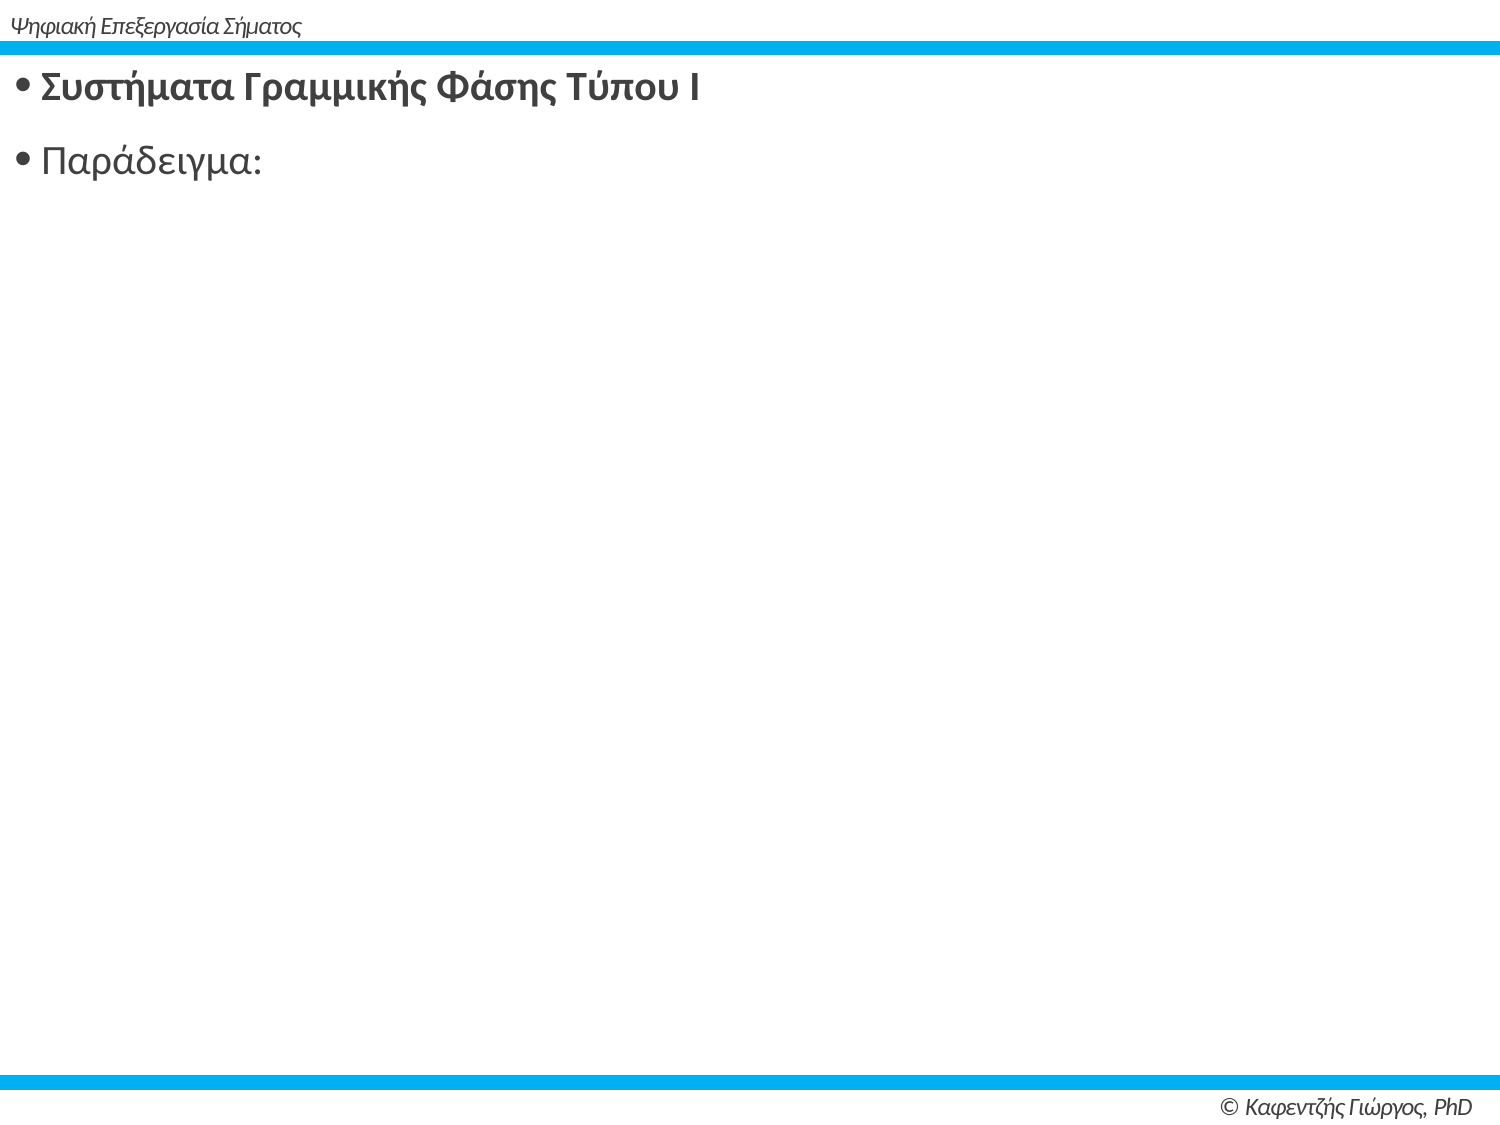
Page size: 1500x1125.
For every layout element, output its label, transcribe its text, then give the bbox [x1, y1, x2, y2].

title Ψηφιακή Επεξεργασία Σήματος [0, 19, 1484, 41]
text_box © Καφεντζής Γιώργος, PhD [0, 1098, 1484, 1125]
text_box [0, 41, 1500, 55]
text_box [0, 1075, 1500, 1090]
list Συστήματα Γραμμικής Φάσης Τύπου Ι Παράδειγμα: [14, 56, 1484, 1067]
